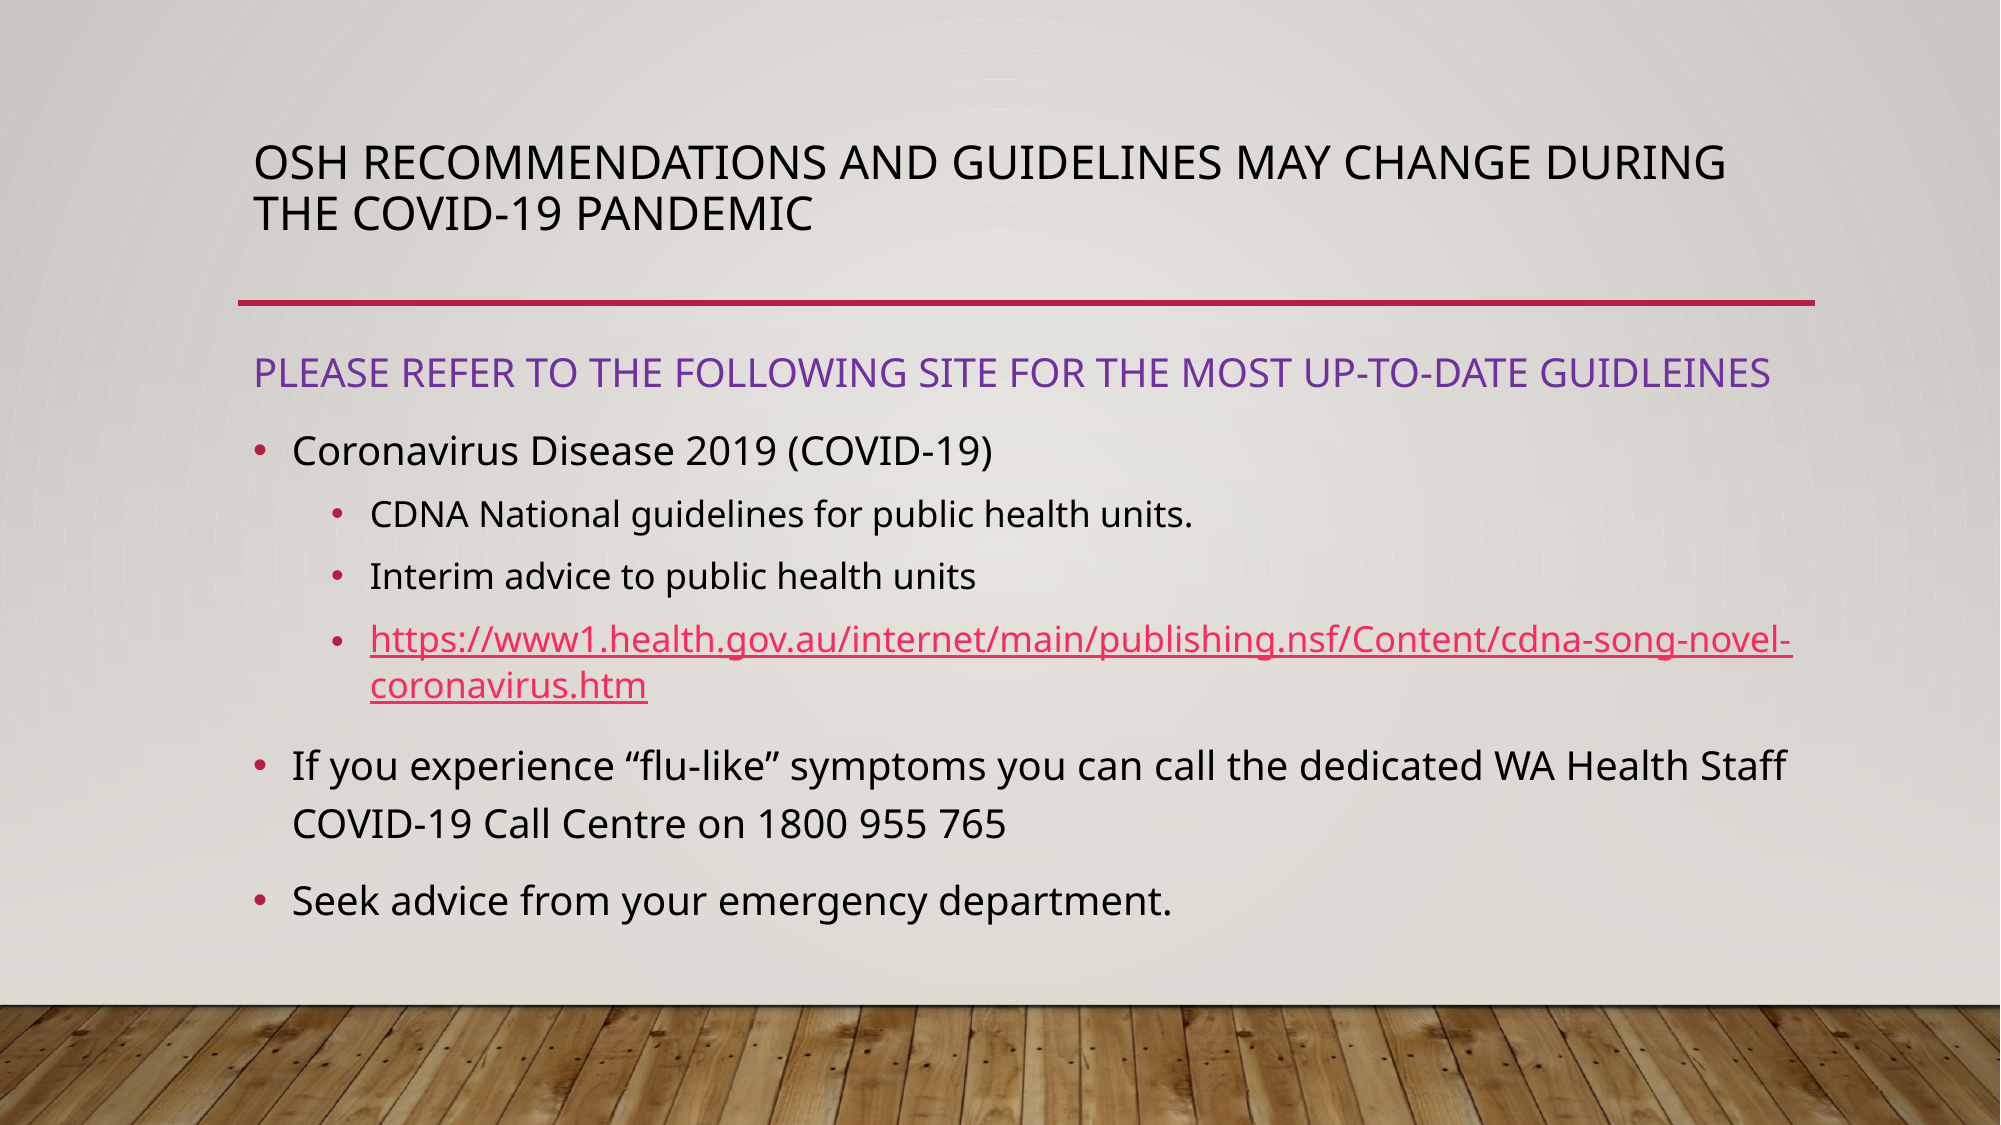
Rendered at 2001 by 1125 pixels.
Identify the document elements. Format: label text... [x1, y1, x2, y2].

title OSH recommendations and guidelines may change during the COVID-19 pandemic [238, 131, 1814, 305]
picture [0, 1005, 2000, 1125]
list PLEASE REFER TO THE FOLLOWING SITE FOR THE MOST UP-TO-DATE GUIDLEINES Coronavirus Disease 2019 (COVID-19) CDNA National guidelines for public health units. Interim advice to public health units https://www1.health.gov.au/internet/main/publishing.nsf/Content/cdna-song-novel-coronavirus.htm If you experience “flu-like” symptoms you can call the dedicated WA Health Staff COVID-19 Call Centre on 1800 955 765 Seek advice from your emergency department. [238, 330, 1814, 897]
